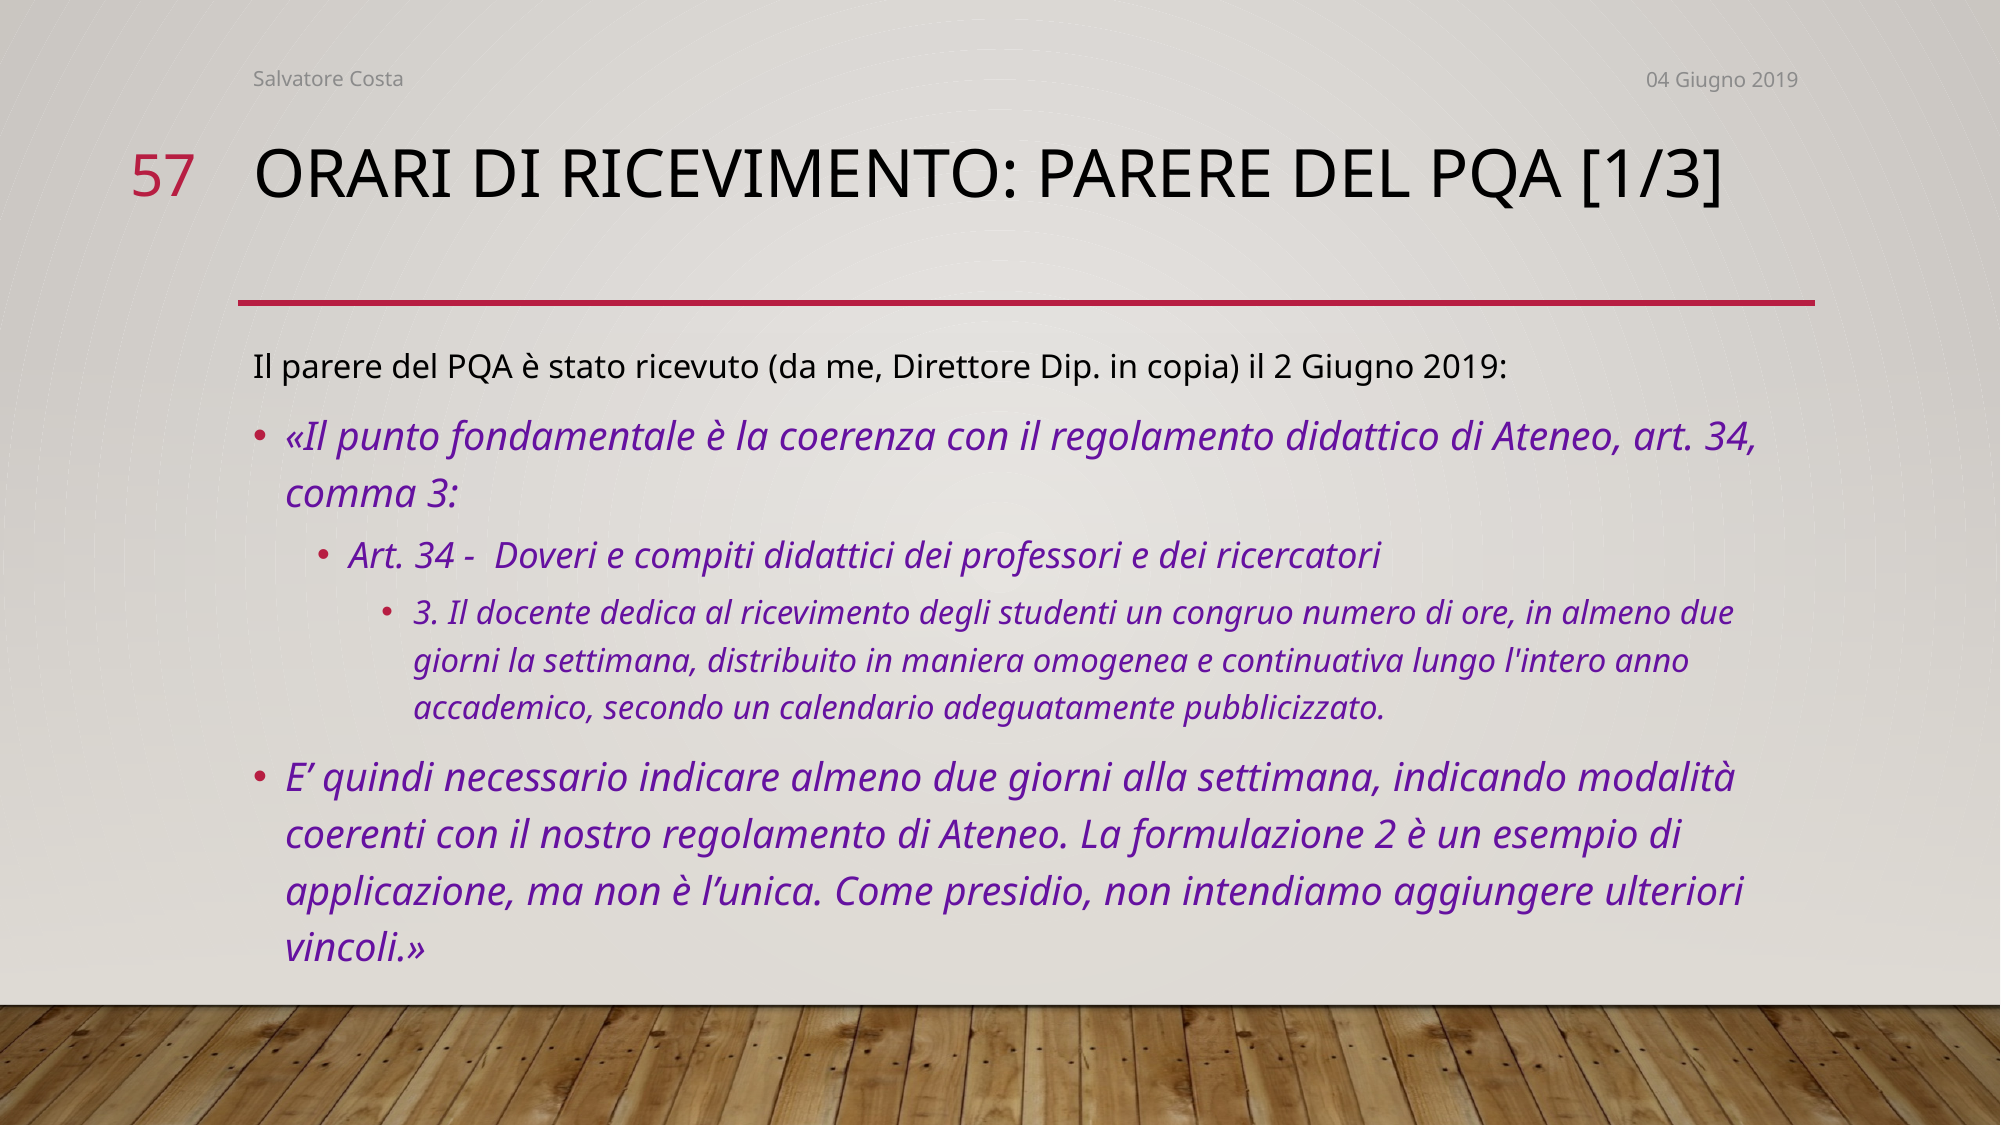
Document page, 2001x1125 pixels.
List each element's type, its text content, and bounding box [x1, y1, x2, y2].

title Orari di ricevimento: parere del pqa [1/3] [238, 131, 1814, 305]
slide_number 04 Giugno 2019 [1239, 54, 1814, 105]
picture [0, 1005, 2000, 1125]
slide_number 57 [78, 131, 212, 214]
footer Salvatore Costa [238, 54, 1213, 105]
list Il parere del PQA è stato ricevuto (da me, Direttore Dip. in copia) il 2 Giugno 2019: «Il punto fondamentale è la coerenza con il regolamento didattico di Ateneo, art. 34, comma 3: Art. 34 - Doveri e compiti didattici dei professori e dei ricercatori 3. Il docente dedica al ricevimento degli studenti un congruo numero di ore, in almeno due giorni la settimana, distribuito in maniera omogenea e continuativa lungo l'intero anno accademico, secondo un calendario adeguatamente pubblicizzato. E’ quindi necessario indicare almeno due giorni alla settimana, indicando modalità coerenti con il nostro regolamento di Ateneo. La formulazione 2 è un esempio di applicazione, ma non è l’unica. Come presidio, non intendiamo aggiungere ulteriori vincoli.» [238, 330, 1814, 983]
